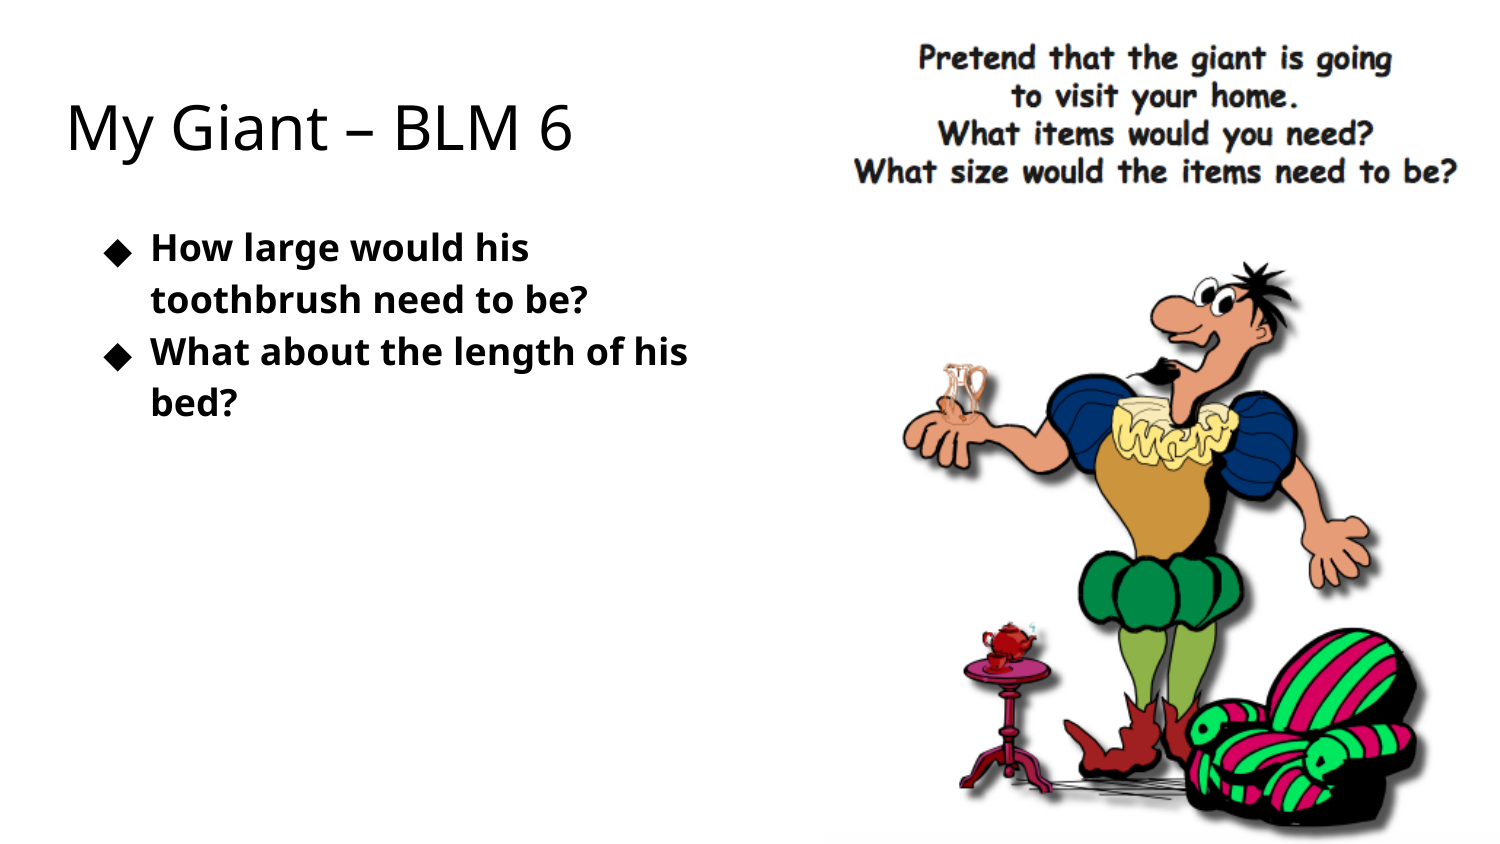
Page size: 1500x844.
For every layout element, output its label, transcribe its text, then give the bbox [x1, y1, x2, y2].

text_box How large would his toothbrush need to be? What about the length of his bed? [51, 202, 727, 750]
text_box My Giant – BLM 6 [51, 72, 818, 167]
picture [823, 36, 1500, 844]
